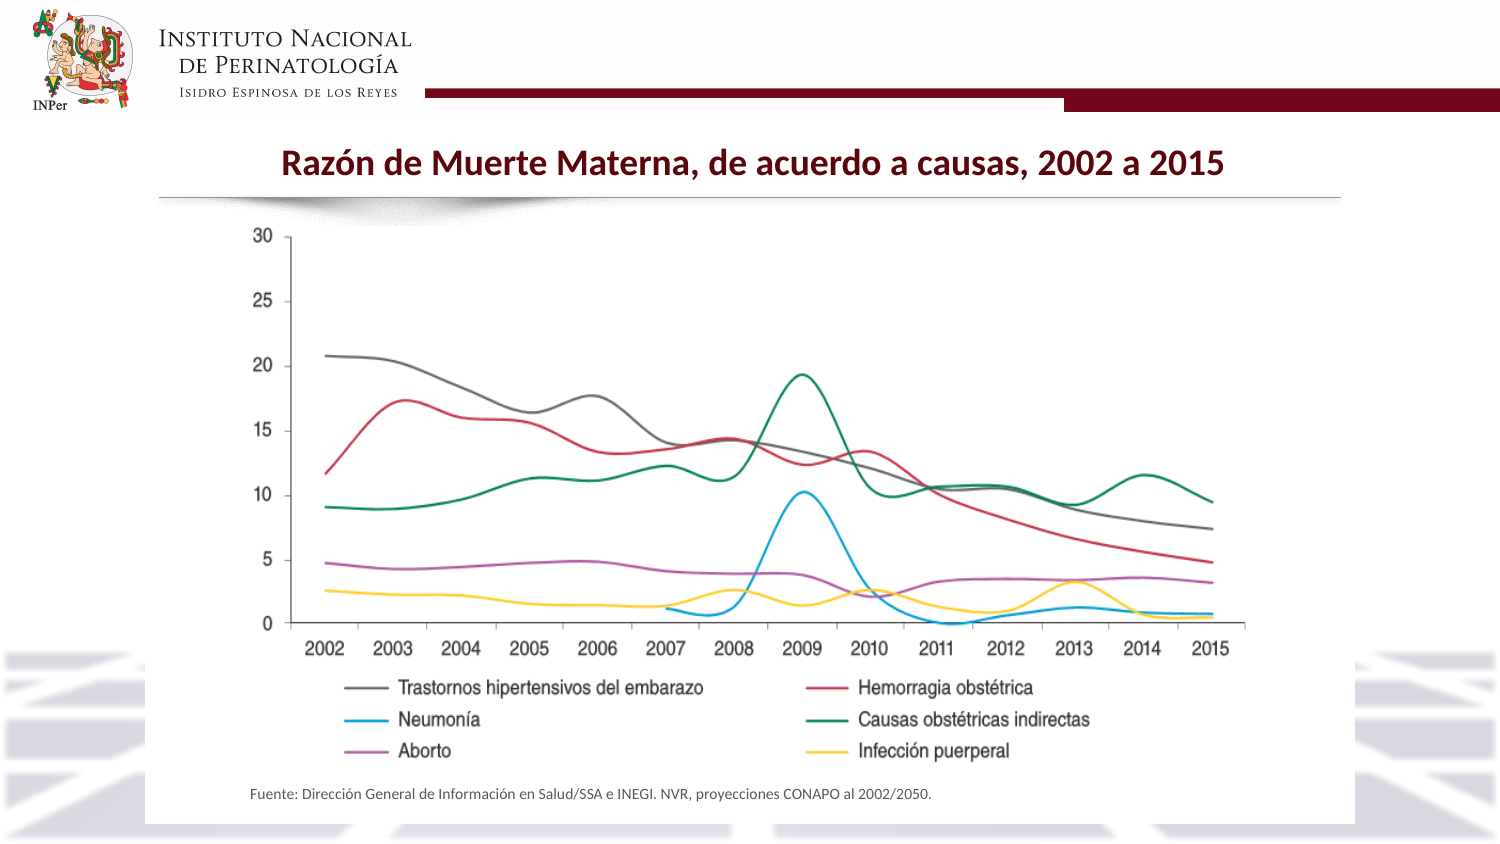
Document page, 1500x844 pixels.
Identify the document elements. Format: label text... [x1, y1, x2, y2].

picture [165, 198, 1248, 767]
picture [0, 0, 1500, 119]
text_box [145, 206, 1355, 824]
text_box Razón de Muerte Materna, de acuerdo a causas, 2002 a 2015 [100, 130, 1407, 191]
text_box Fuente: Dirección General de Información en Salud/SSA e INEGI. NVR, proyecciones CONAPO al 2002/2050. [235, 776, 1231, 811]
